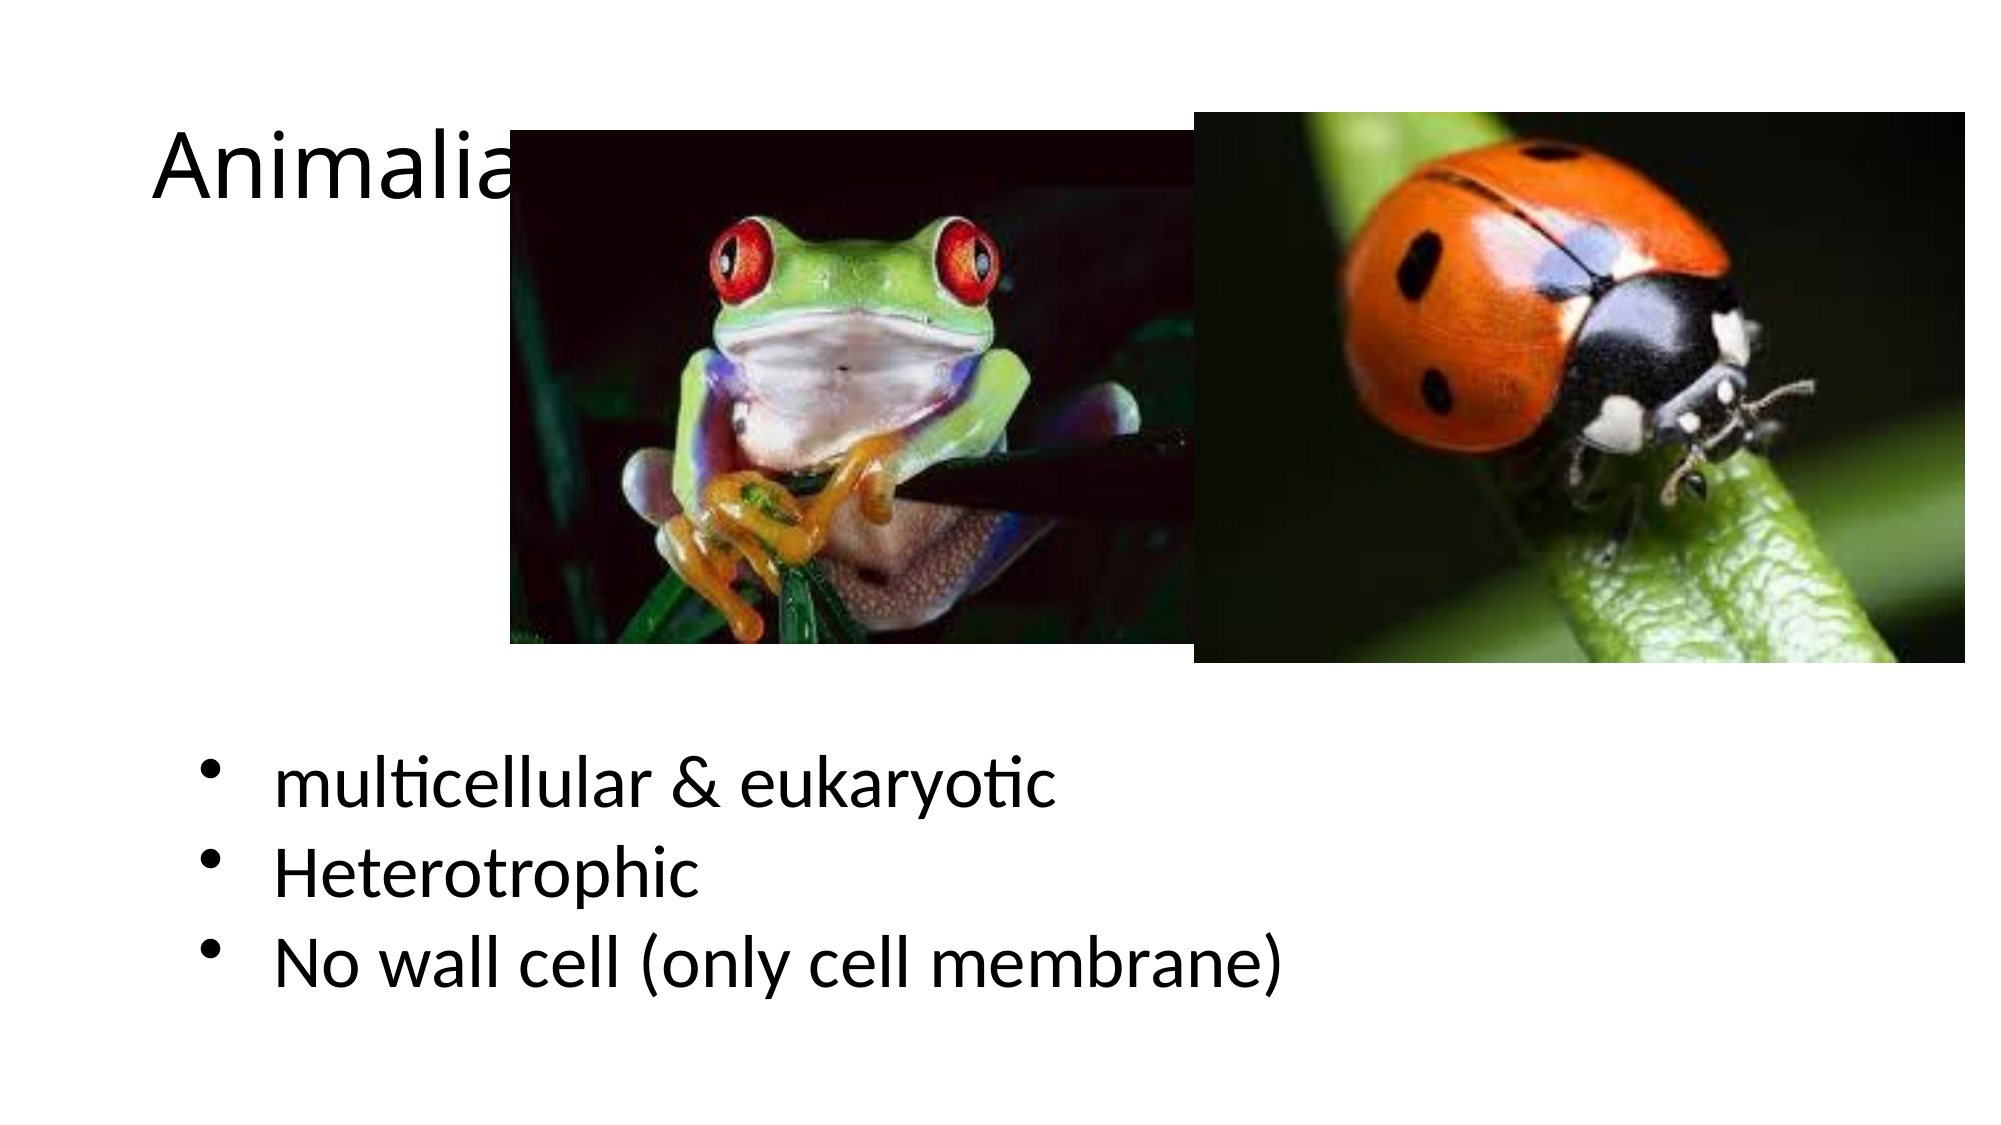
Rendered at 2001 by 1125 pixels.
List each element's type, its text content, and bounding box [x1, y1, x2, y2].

title Animalia [137, 59, 1863, 278]
text_box multicellular & eukaryotic Heterotrophic No wall cell (only cell membrane) [183, 724, 1700, 1010]
picture [510, 112, 1965, 663]
